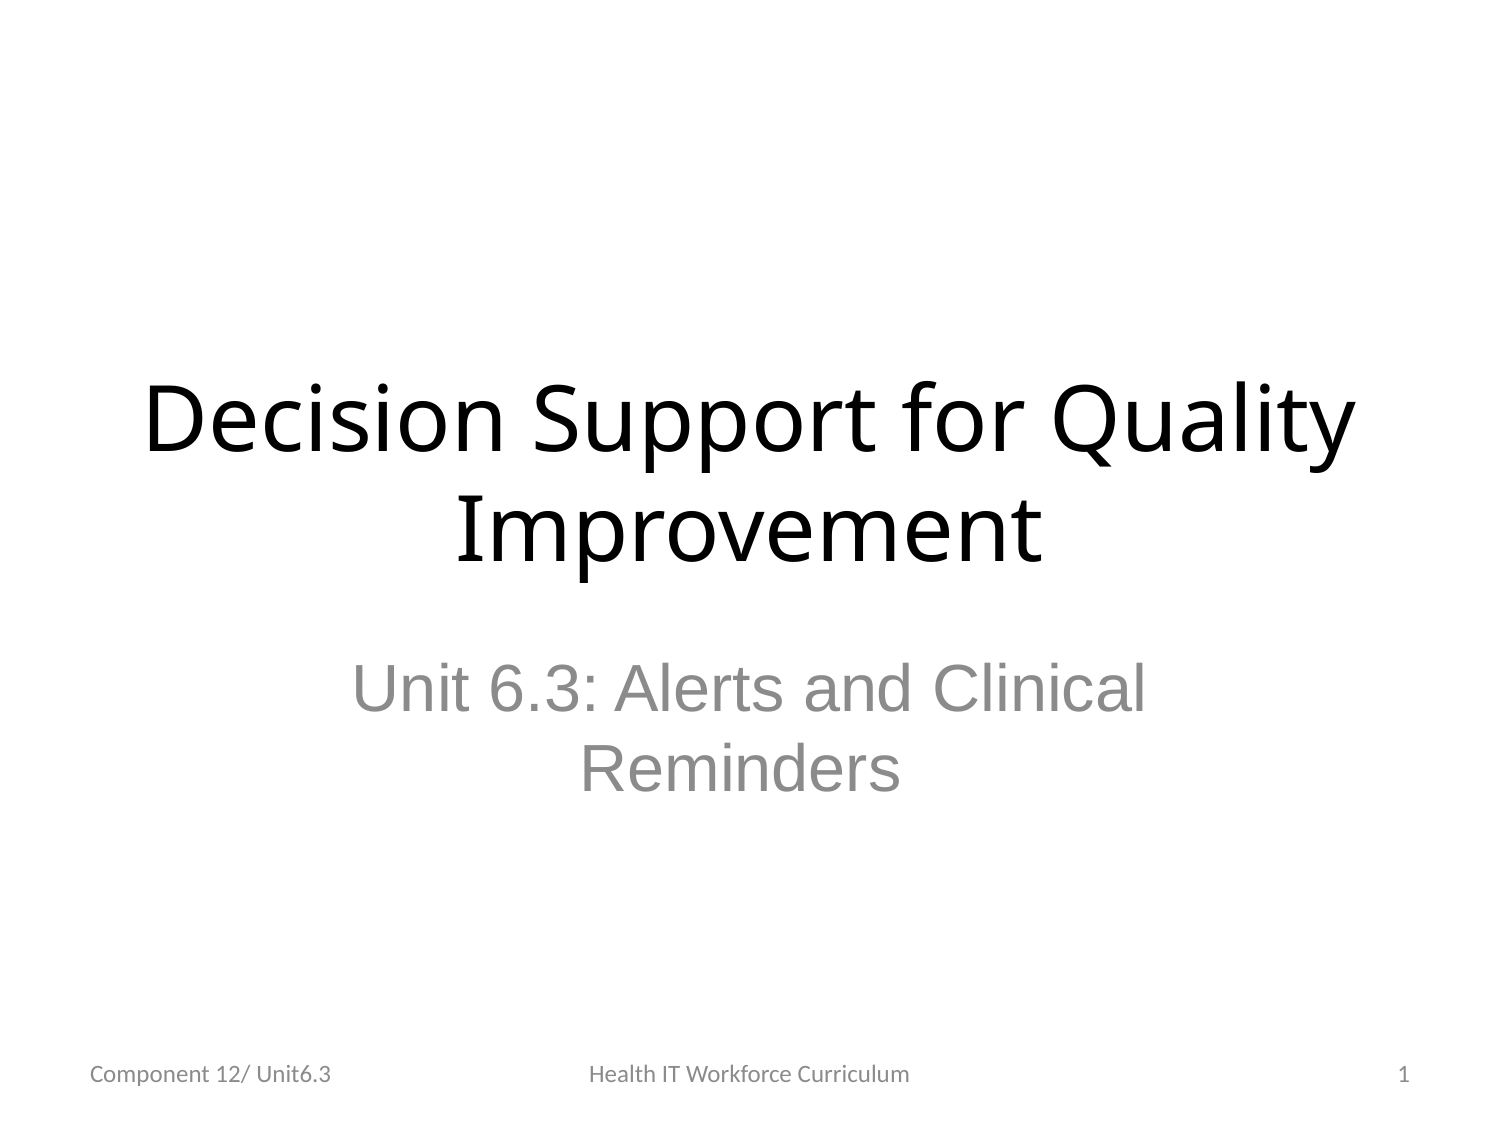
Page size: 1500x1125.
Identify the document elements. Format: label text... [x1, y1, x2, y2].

slide_number Component 12/ Unit6.3 [75, 1042, 425, 1103]
slide_number 1 [1074, 1042, 1425, 1103]
footer Health IT Workforce Curriculum [512, 1042, 988, 1103]
subtitle Unit 6.3: Alerts and Clinical Reminders [225, 637, 1275, 925]
title Decision Support for Quality Improvement [112, 349, 1388, 591]
